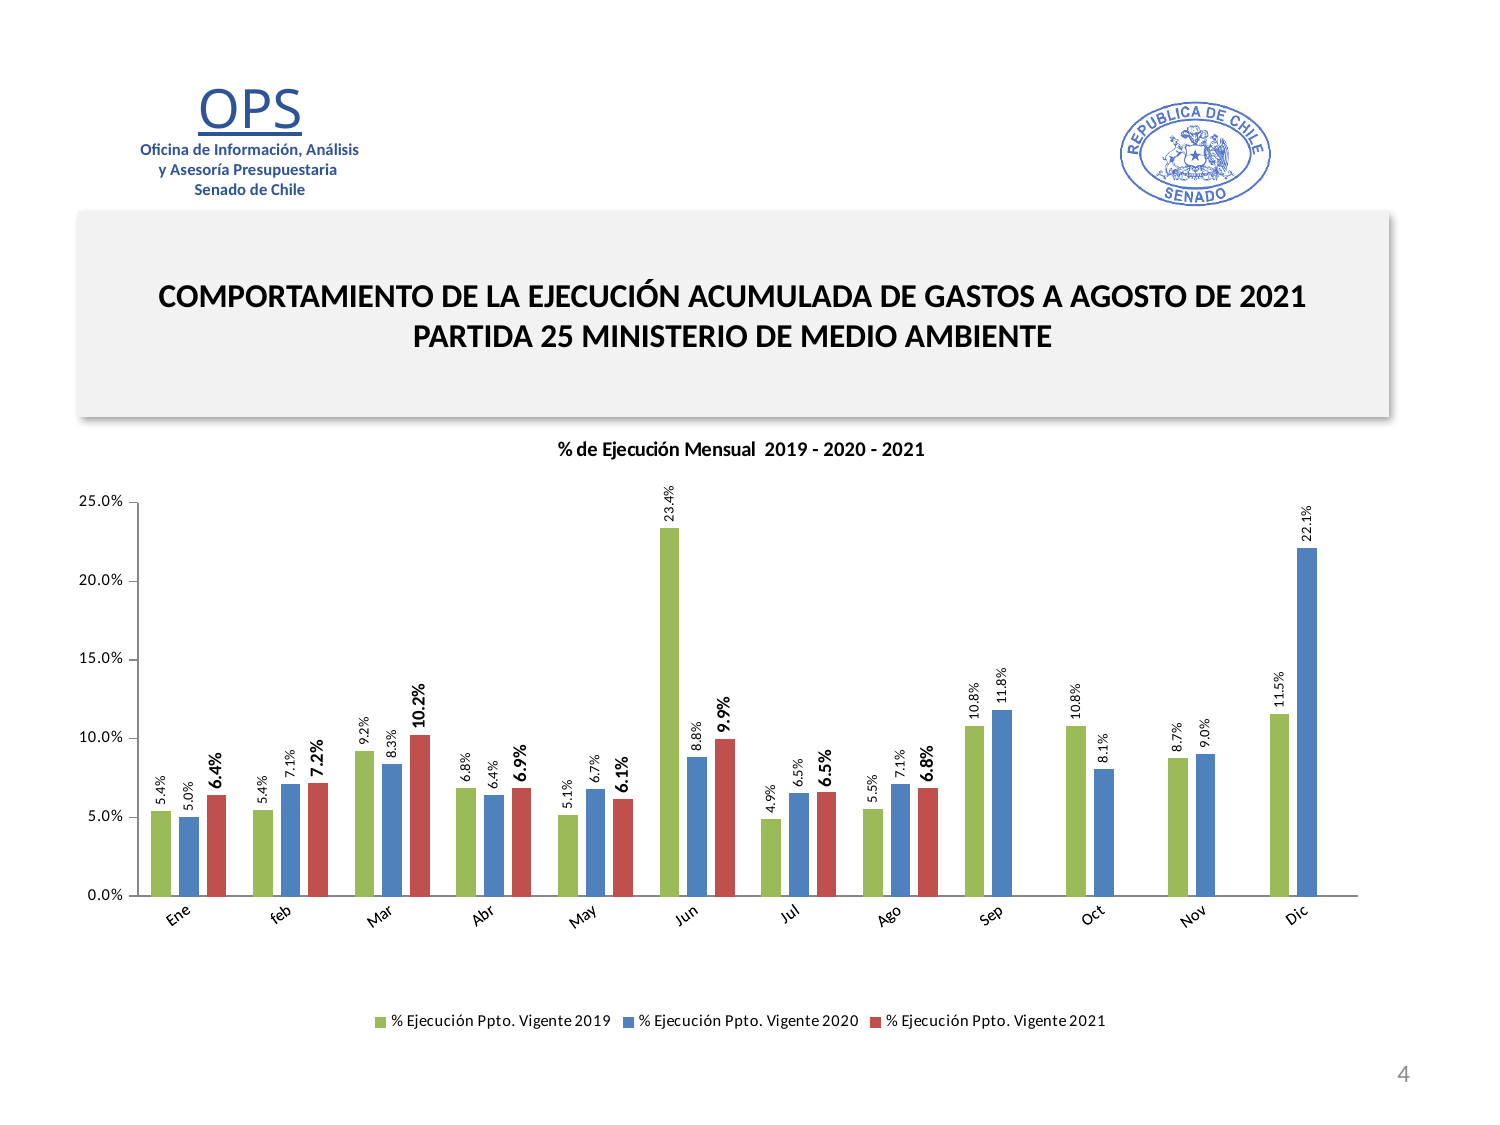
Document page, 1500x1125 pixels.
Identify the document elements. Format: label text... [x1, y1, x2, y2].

chart [78, 413, 1389, 1038]
slide_number 4 [1074, 1042, 1425, 1103]
picture [1104, 95, 1285, 211]
title COMPORTAMIENTO DE LA EJECUCIÓN ACUMULADA DE GASTOS A AGOSTO DE 2021 PARTIDA 25 MINISTERIO DE MEDIO AMBIENTE [78, 212, 1388, 413]
